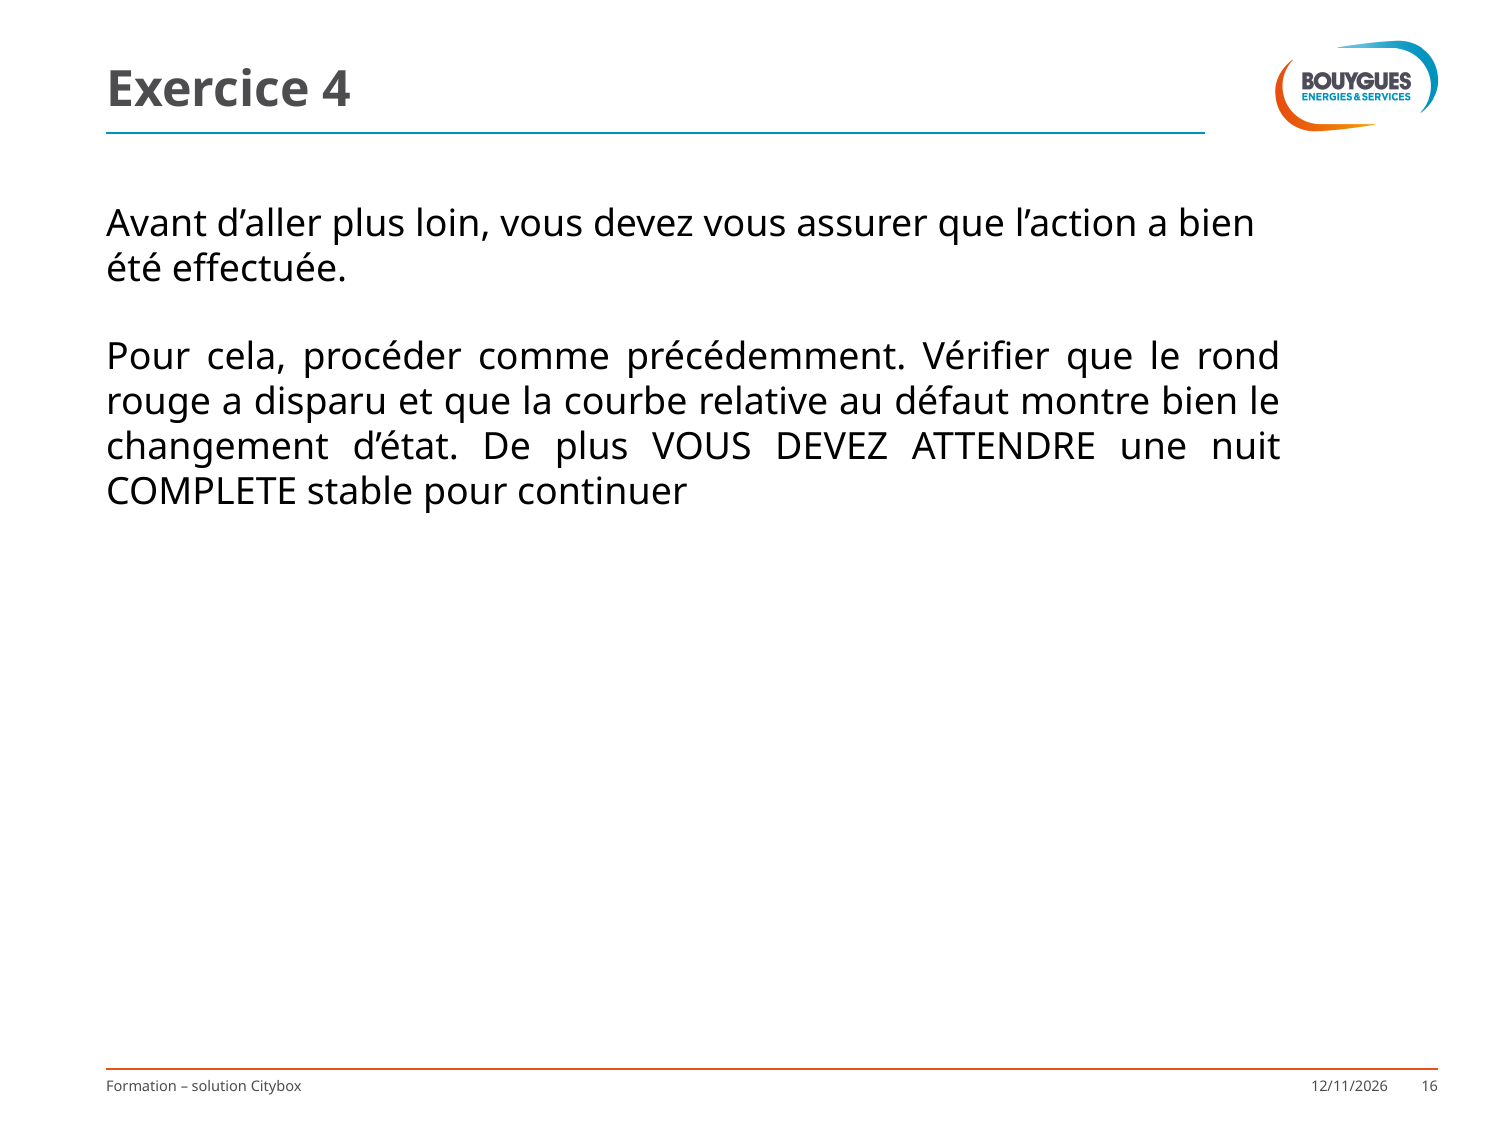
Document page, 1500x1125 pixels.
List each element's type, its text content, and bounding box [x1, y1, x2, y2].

title Exercice 4 [106, 0, 1205, 117]
footer Formation – solution Citybox [106, 1076, 963, 1125]
slide_number 16 [1387, 1077, 1438, 1125]
list Avant d’aller plus loin, vous devez vous assurer que l’action a bien été effectuée. Pour cela, procéder comme précédemment. Vérifier que le rond rouge a disparu et que la courbe relative au défaut montre bien le changement d’état. De plus VOUS DEVEZ ATTENDRE une nuit COMPLETE stable pour continuer [106, 199, 1282, 1059]
picture [1263, 0, 1500, 148]
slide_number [974, 1077, 1387, 1125]
